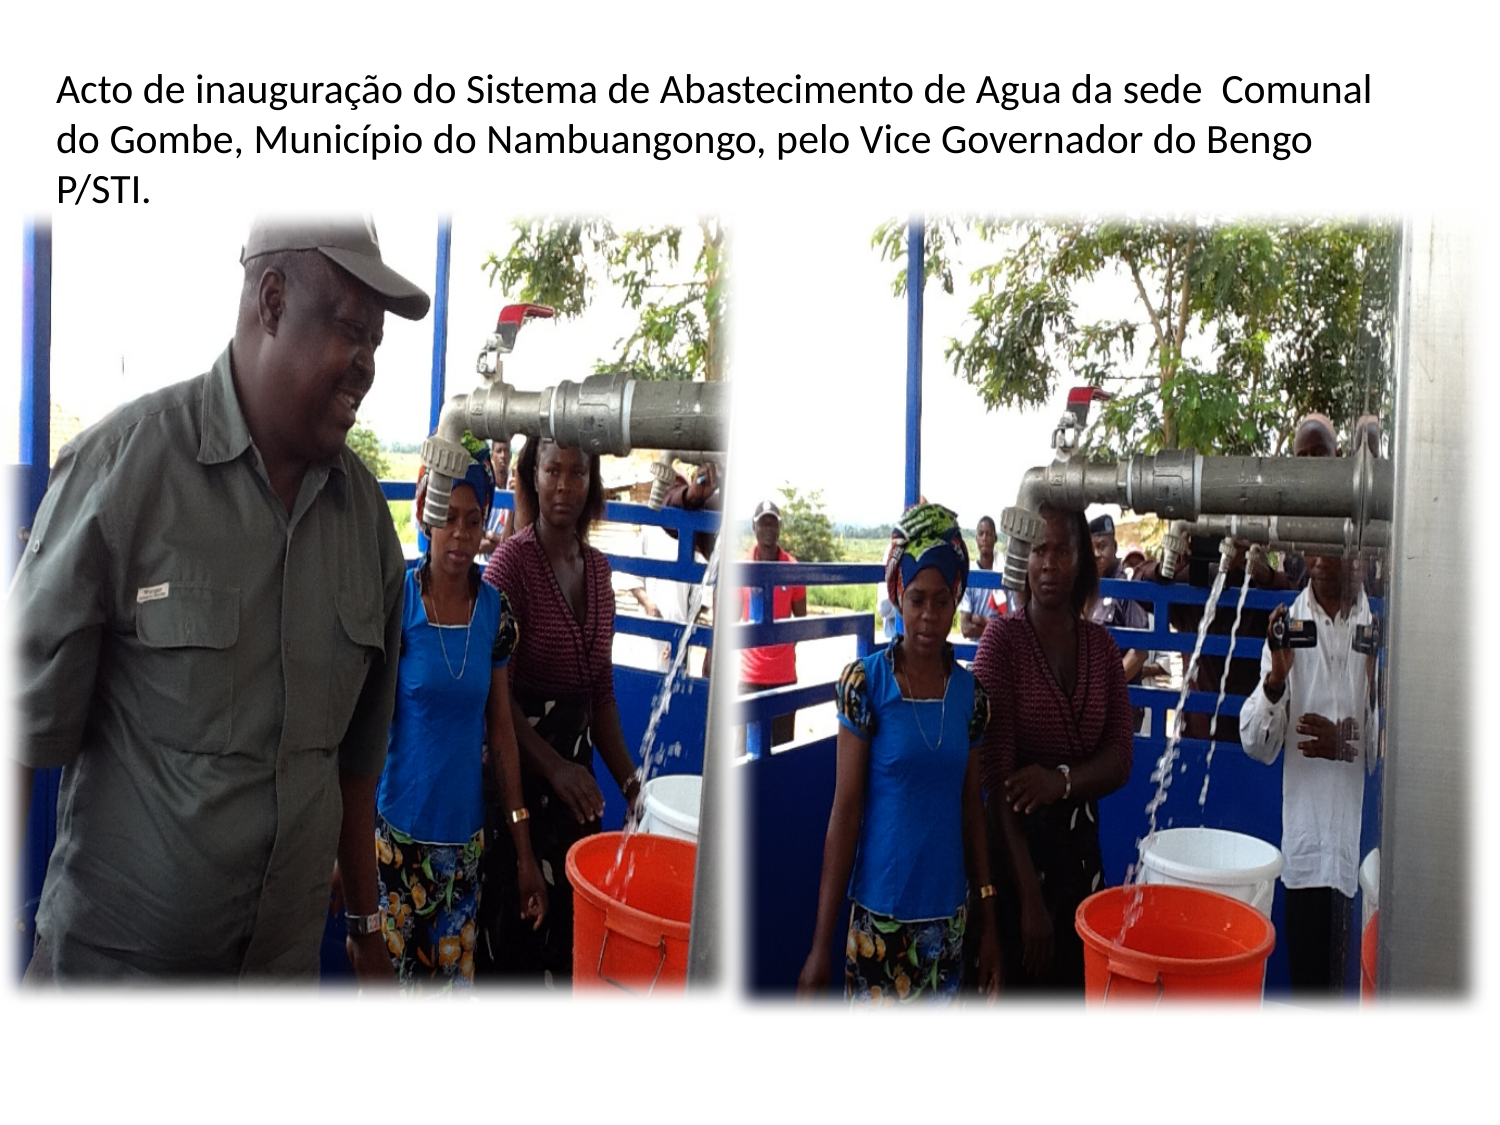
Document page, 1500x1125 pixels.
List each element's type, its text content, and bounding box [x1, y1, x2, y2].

text_box Acto de inauguração do Sistema de Abastecimento de Agua da sede Comunal do Gombe, Município do Nambuangongo, pelo Vice Governador do Bengo P/STI. [41, 54, 1414, 206]
picture [0, 207, 1489, 1018]
